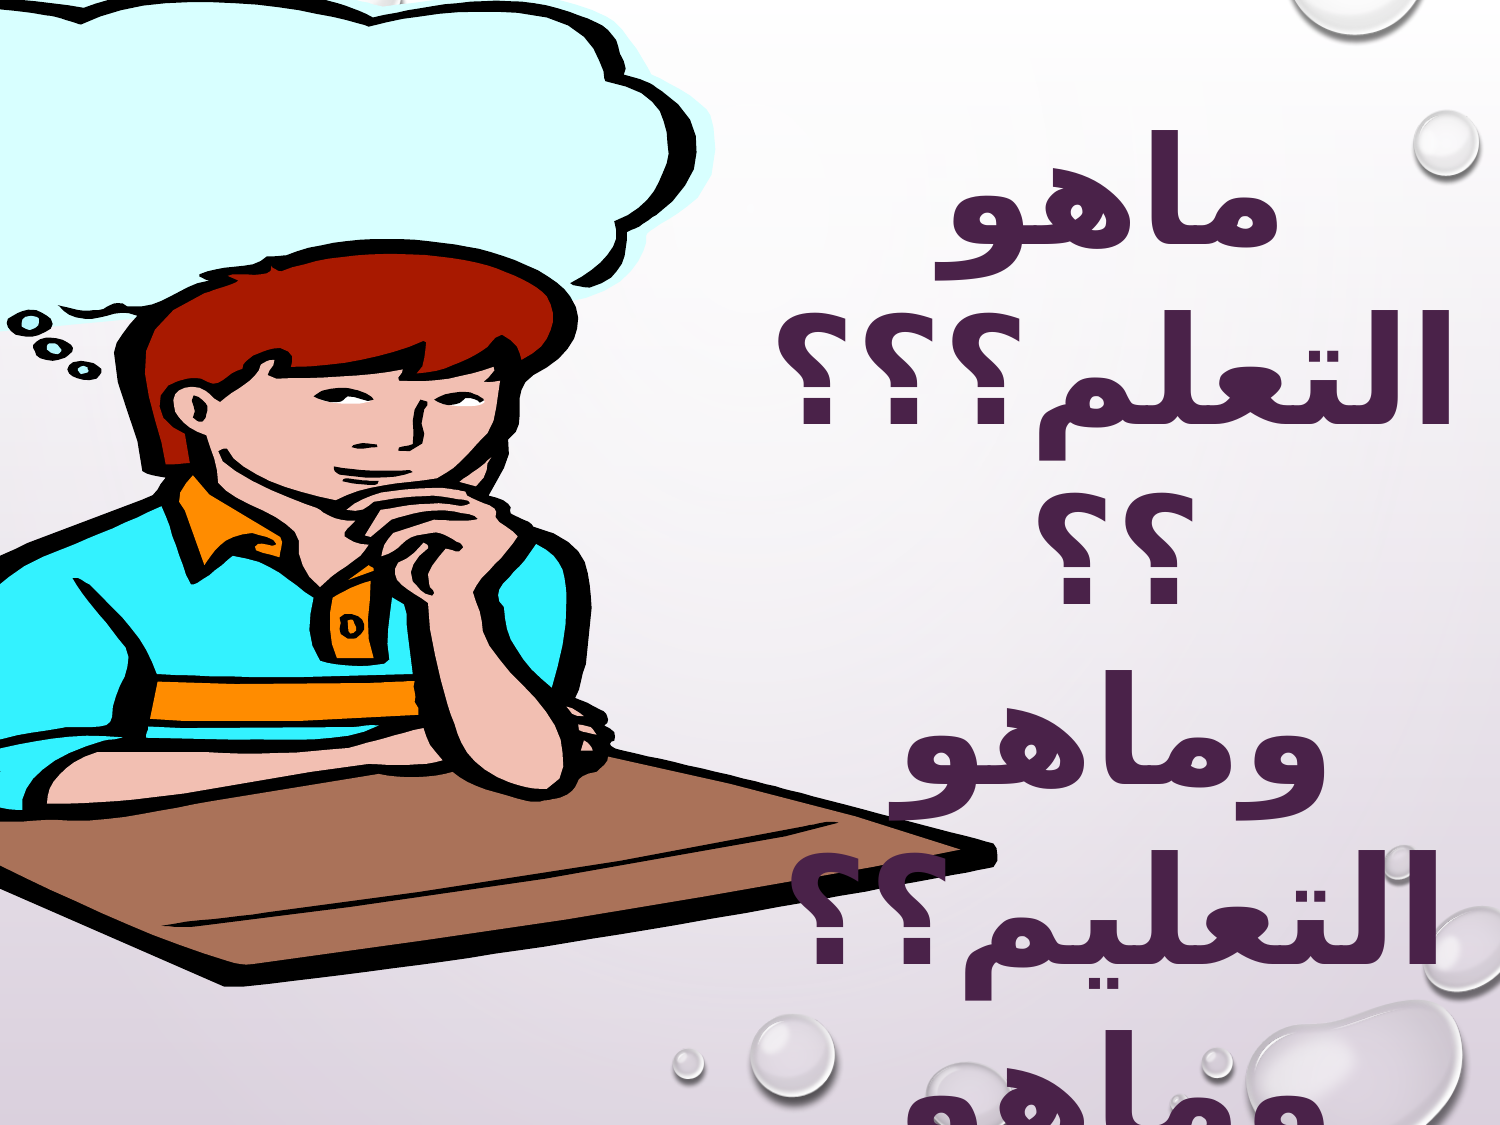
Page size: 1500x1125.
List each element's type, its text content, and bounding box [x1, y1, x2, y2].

picture [0, 0, 1500, 1125]
text_box ماهو التعلم؟؟؟؟؟ وماهو التعليم؟؟ وماهو التدريس؟ وماهو التفكير؟ [749, 87, 1482, 1125]
